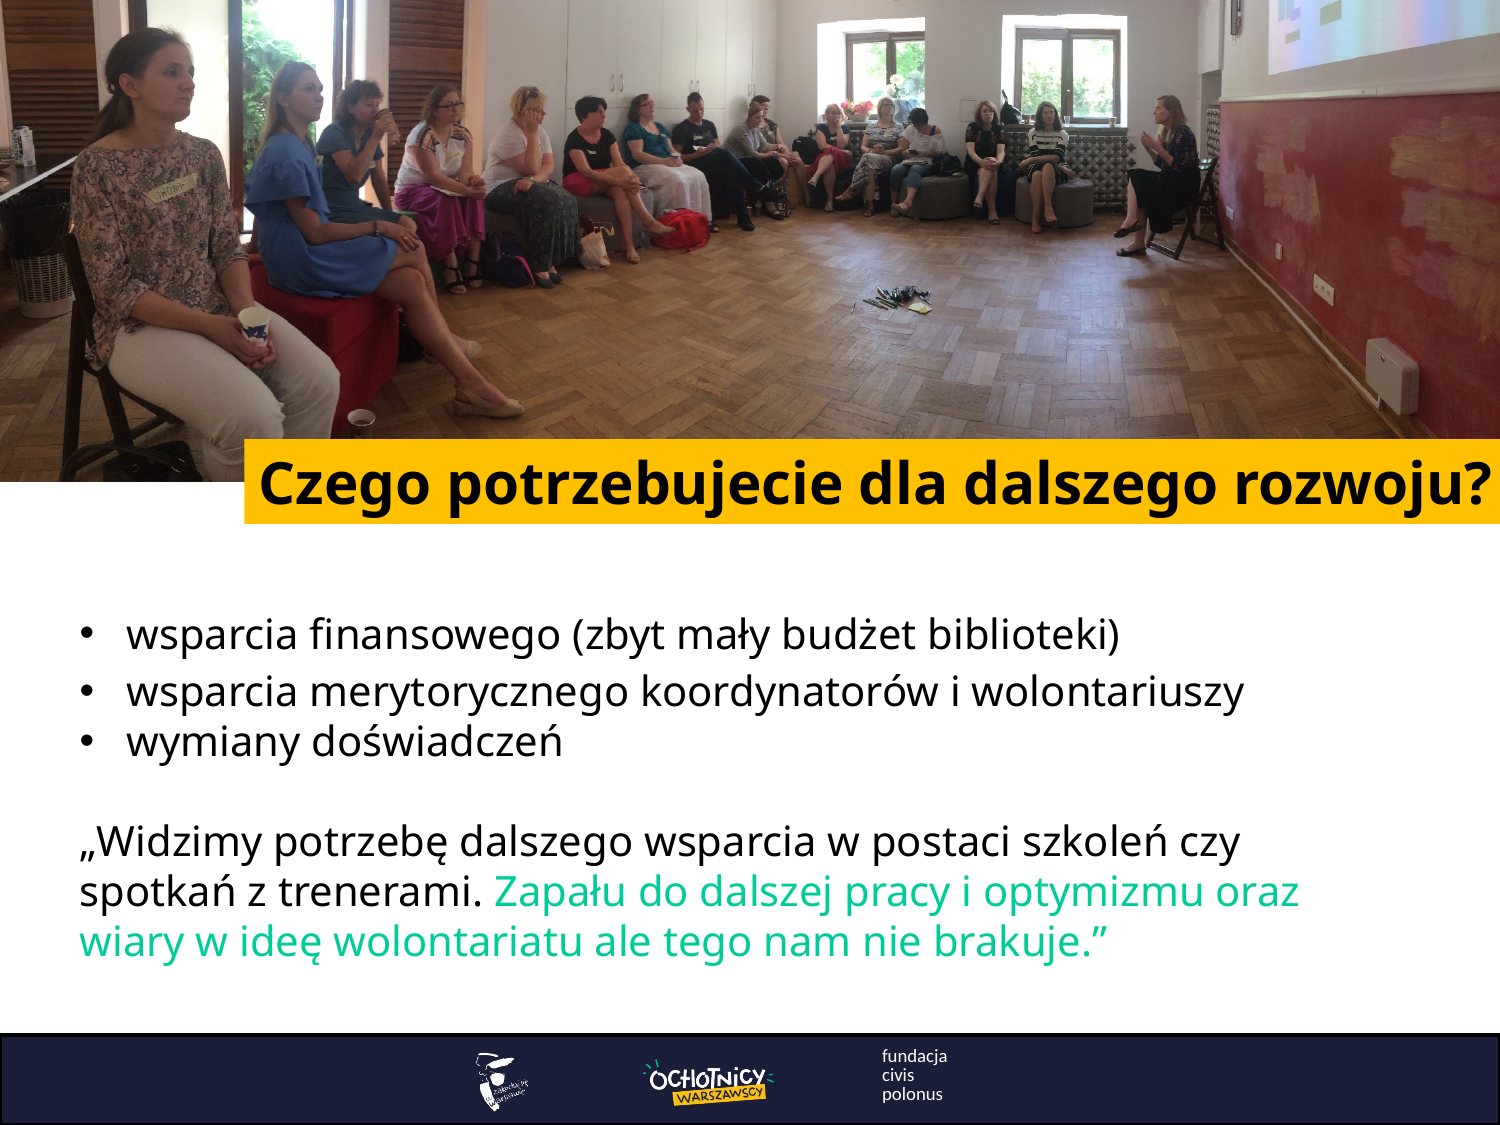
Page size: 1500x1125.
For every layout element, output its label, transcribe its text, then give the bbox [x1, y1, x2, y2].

picture [0, 0, 1500, 483]
picture [454, 1034, 550, 1125]
text_box Czego potrzebujecie dla dalszego rozwoju? [244, 487, 1500, 524]
text_box fundacja civis polonus [867, 1040, 992, 1112]
text_box [0, 1033, 455, 1125]
text_box wsparcia finansowego (zbyt mały budżet biblioteki) wsparcia merytorycznego koordynatorów i wolontariuszy wymiany doświadczeń „Widzimy potrzebę dalszego wsparcia w postaci szkoleń czy spotkań z trenerami. Zapału do dalszej pracy i optymizmu oraz wiary w ideę wolontariatu ale tego nam nie brakuje.” [64, 592, 1388, 973]
text_box [547, 1033, 1500, 1125]
picture [643, 1059, 774, 1107]
